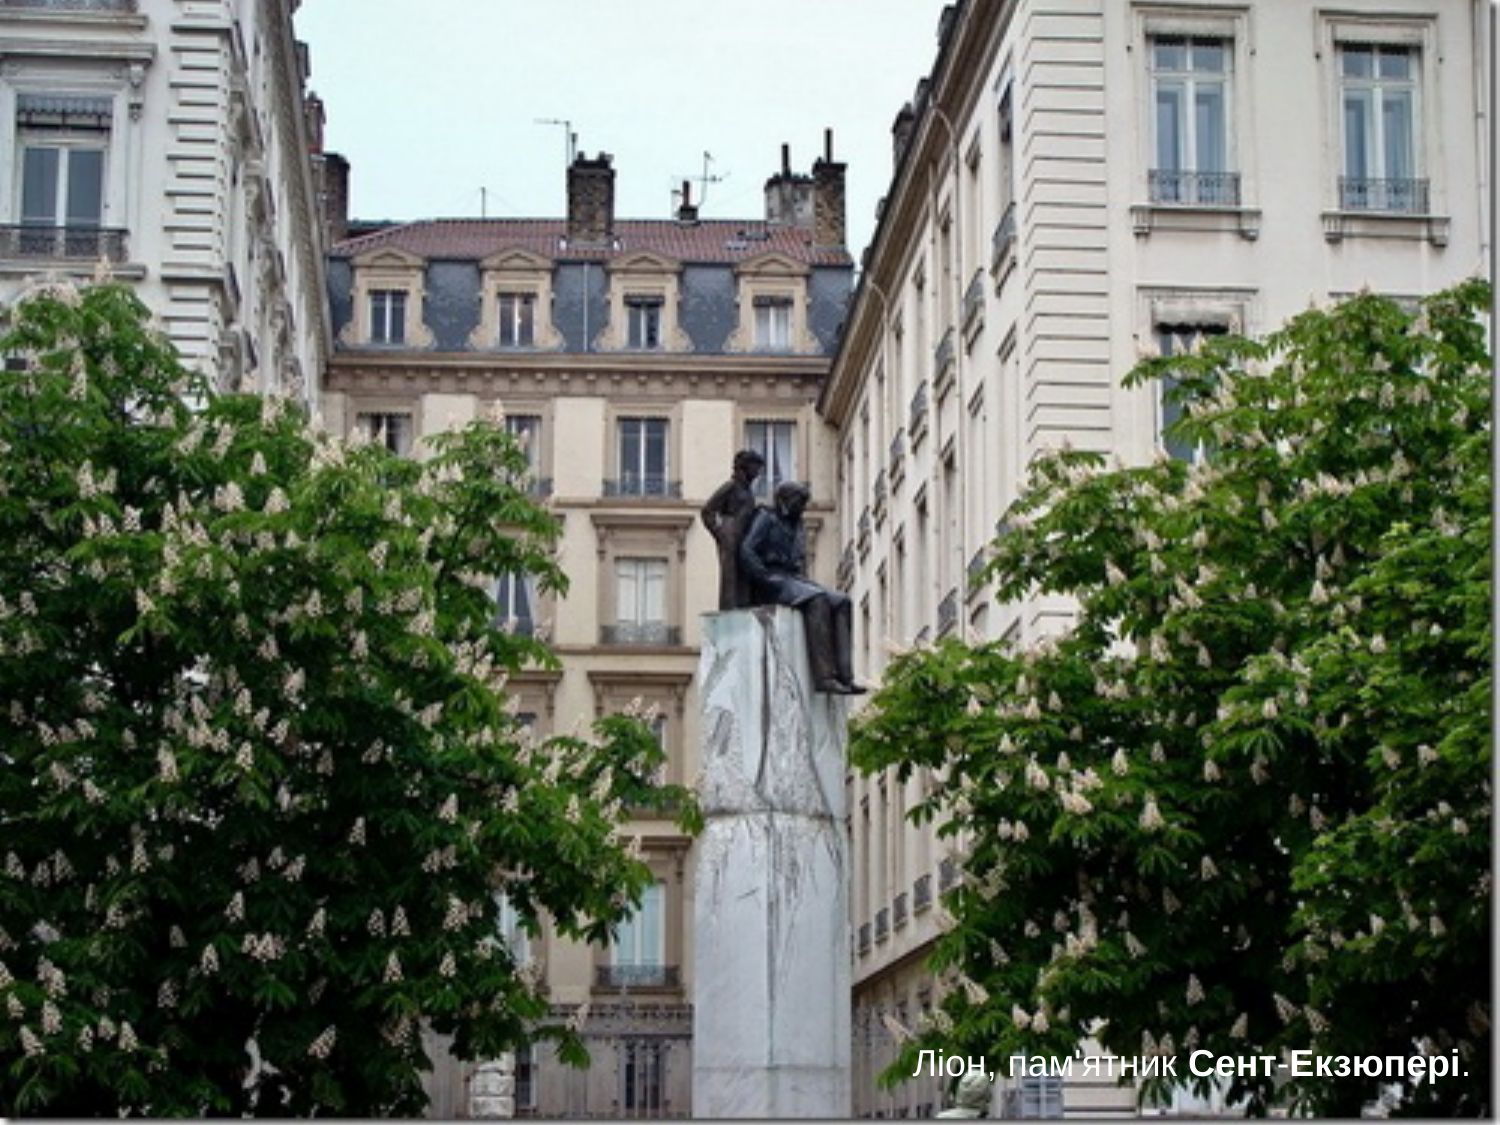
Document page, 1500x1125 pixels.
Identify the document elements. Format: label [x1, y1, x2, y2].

list [0, 0, 1500, 1125]
